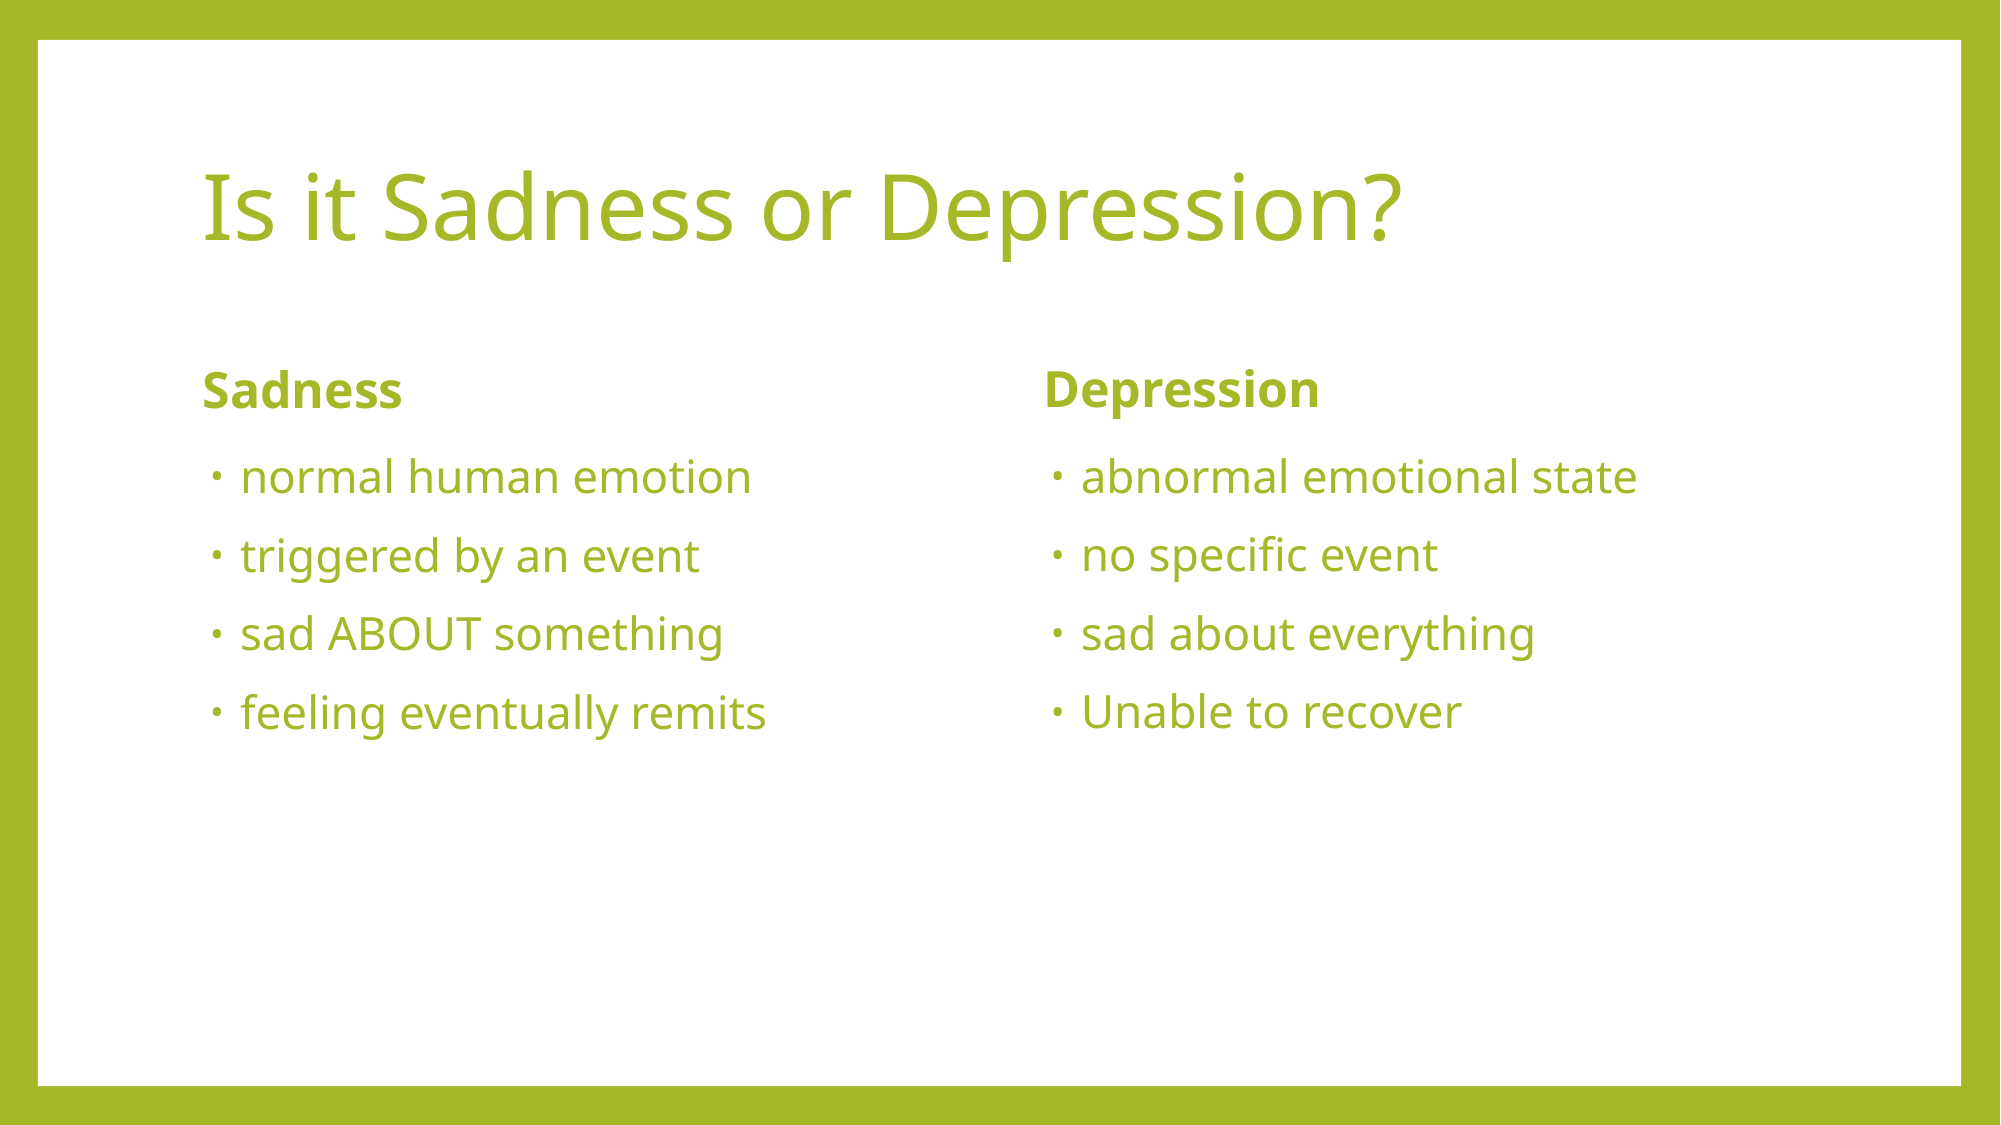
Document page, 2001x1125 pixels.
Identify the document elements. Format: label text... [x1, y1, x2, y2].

list Depression [1028, 327, 1809, 446]
list Sadness [187, 328, 968, 446]
title Is it Sadness or Depression? [187, 99, 1808, 323]
list normal human emotion triggered by an event sad ABOUT something feeling eventually remits [187, 446, 968, 1002]
list abnormal emotional state no specific event sad about everything Unable to recover [1028, 446, 1809, 1002]
